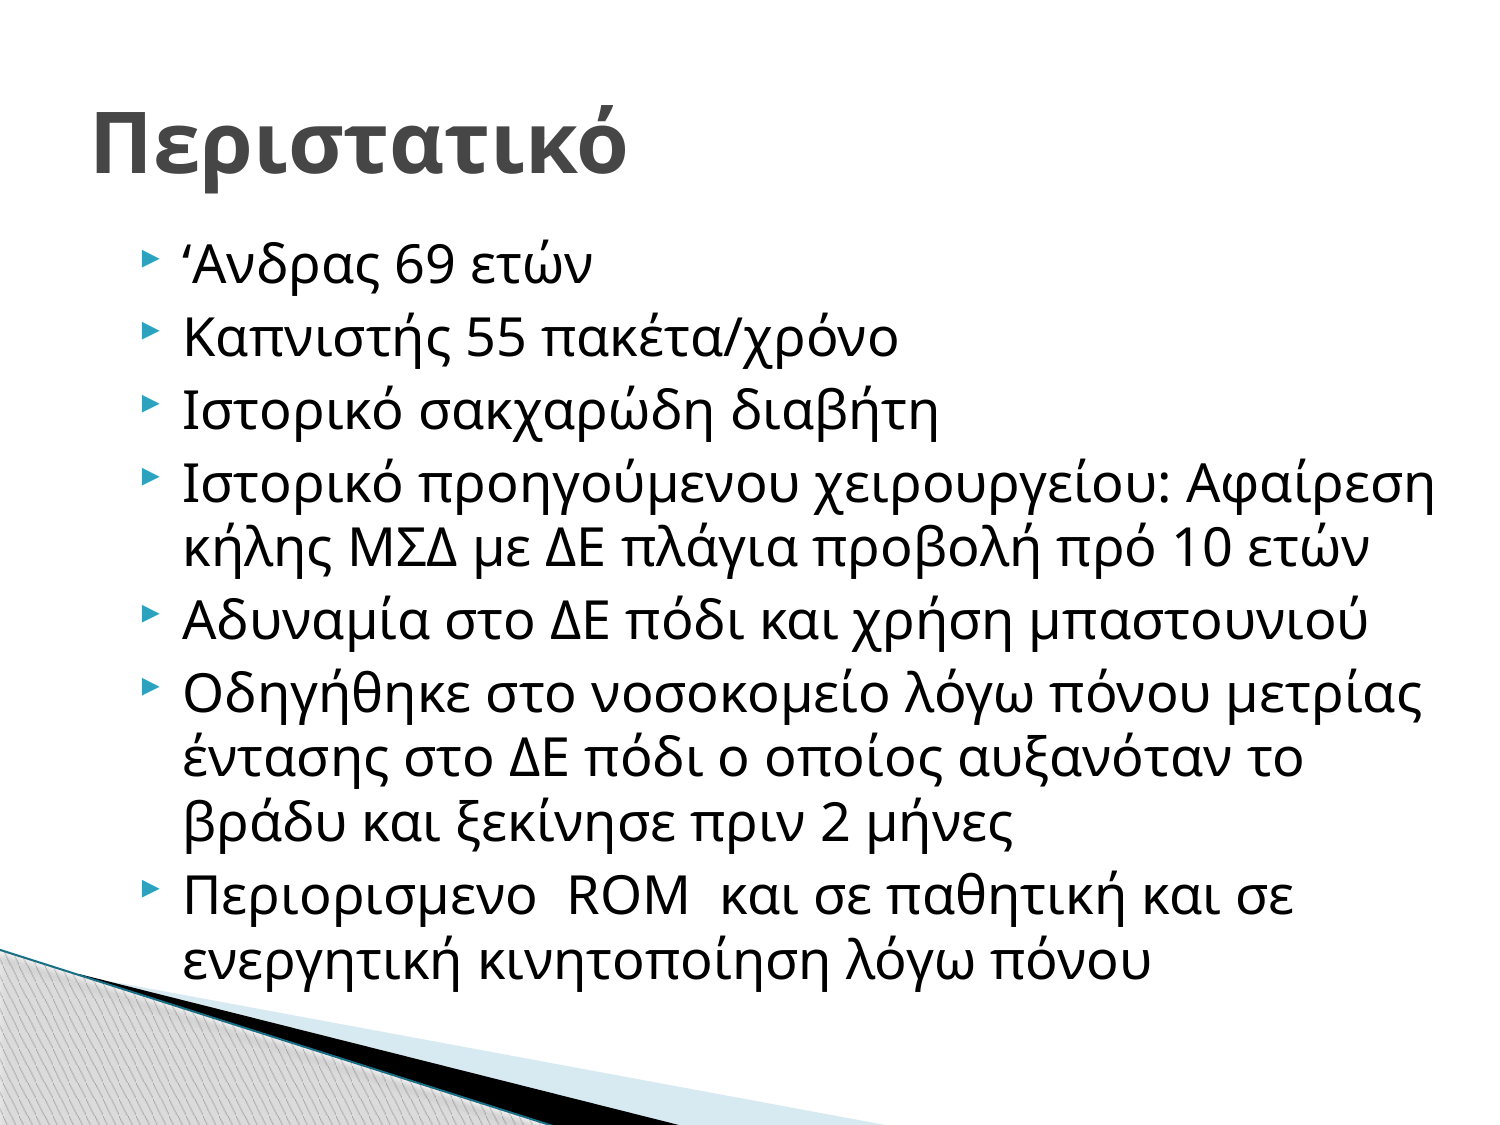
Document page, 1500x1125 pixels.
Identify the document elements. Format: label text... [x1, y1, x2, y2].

list ‘Ανδρας 69 ετών Καπνιστής 55 πακέτα/χρόνο Ιστορικό σακχαρώδη διαβήτη Ιστορικό προηγούμενου χειρουργείου: Αφαίρεση κήλης ΜΣΔ με ΔΕ πλάγια προβολή πρό 10 ετών Αδυναμία στο ΔΕ πόδι και χρήση μπαστουνιού Οδηγήθηκε στο νοσοκομείο λόγω πόνου μετρίας έντασης στο ΔΕ πόδι ο οποίος αυξανόταν το βράδυ και ξεκίνησε πριν 2 μήνες Περιορισμενο ROM και σε παθητική και σε ενεργητική κινητοποίηση λόγω πόνου [105, 222, 1456, 1011]
title Περιστατικό [75, 45, 1425, 233]
